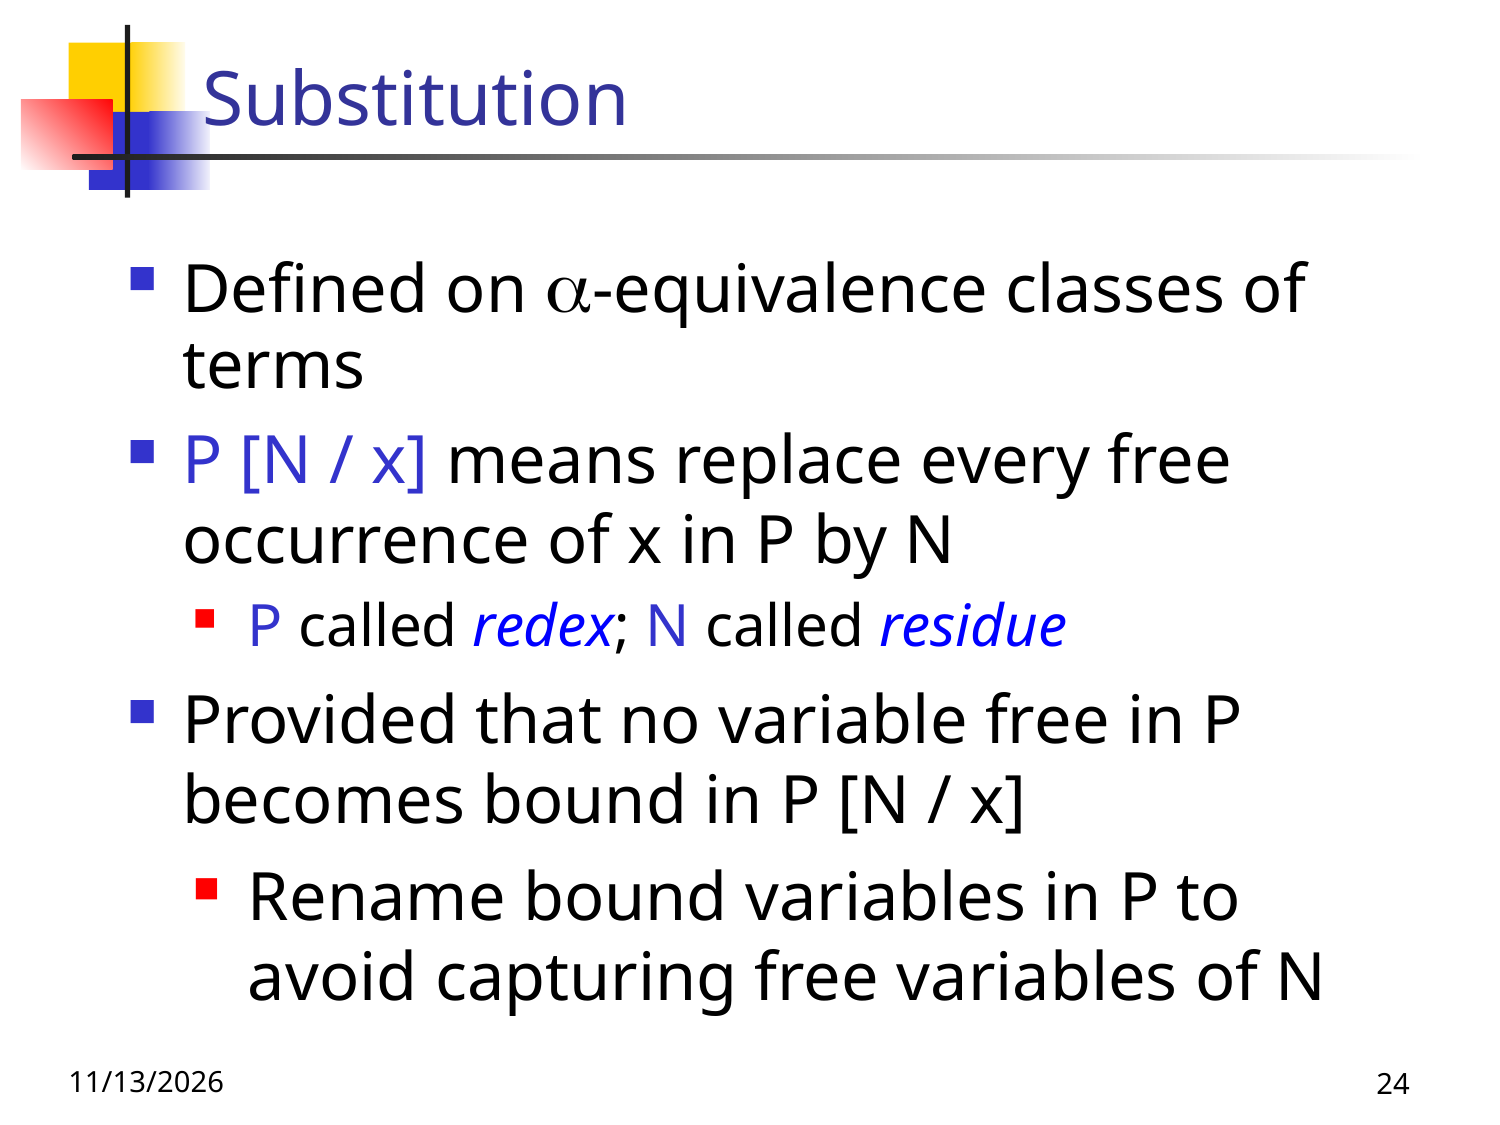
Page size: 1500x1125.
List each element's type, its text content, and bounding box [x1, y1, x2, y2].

title Substitution [187, 37, 1388, 163]
list Defined on -equivalence classes of terms P [N / x] means replace every free occurrence of x in P by N P called redex; N called residue Provided that no variable free in P becomes bound in P [N / x] Rename bound variables in P to avoid capturing free variables of N [112, 237, 1388, 1013]
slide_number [53, 1035, 367, 1111]
slide_number 24 [1112, 1037, 1426, 1113]
